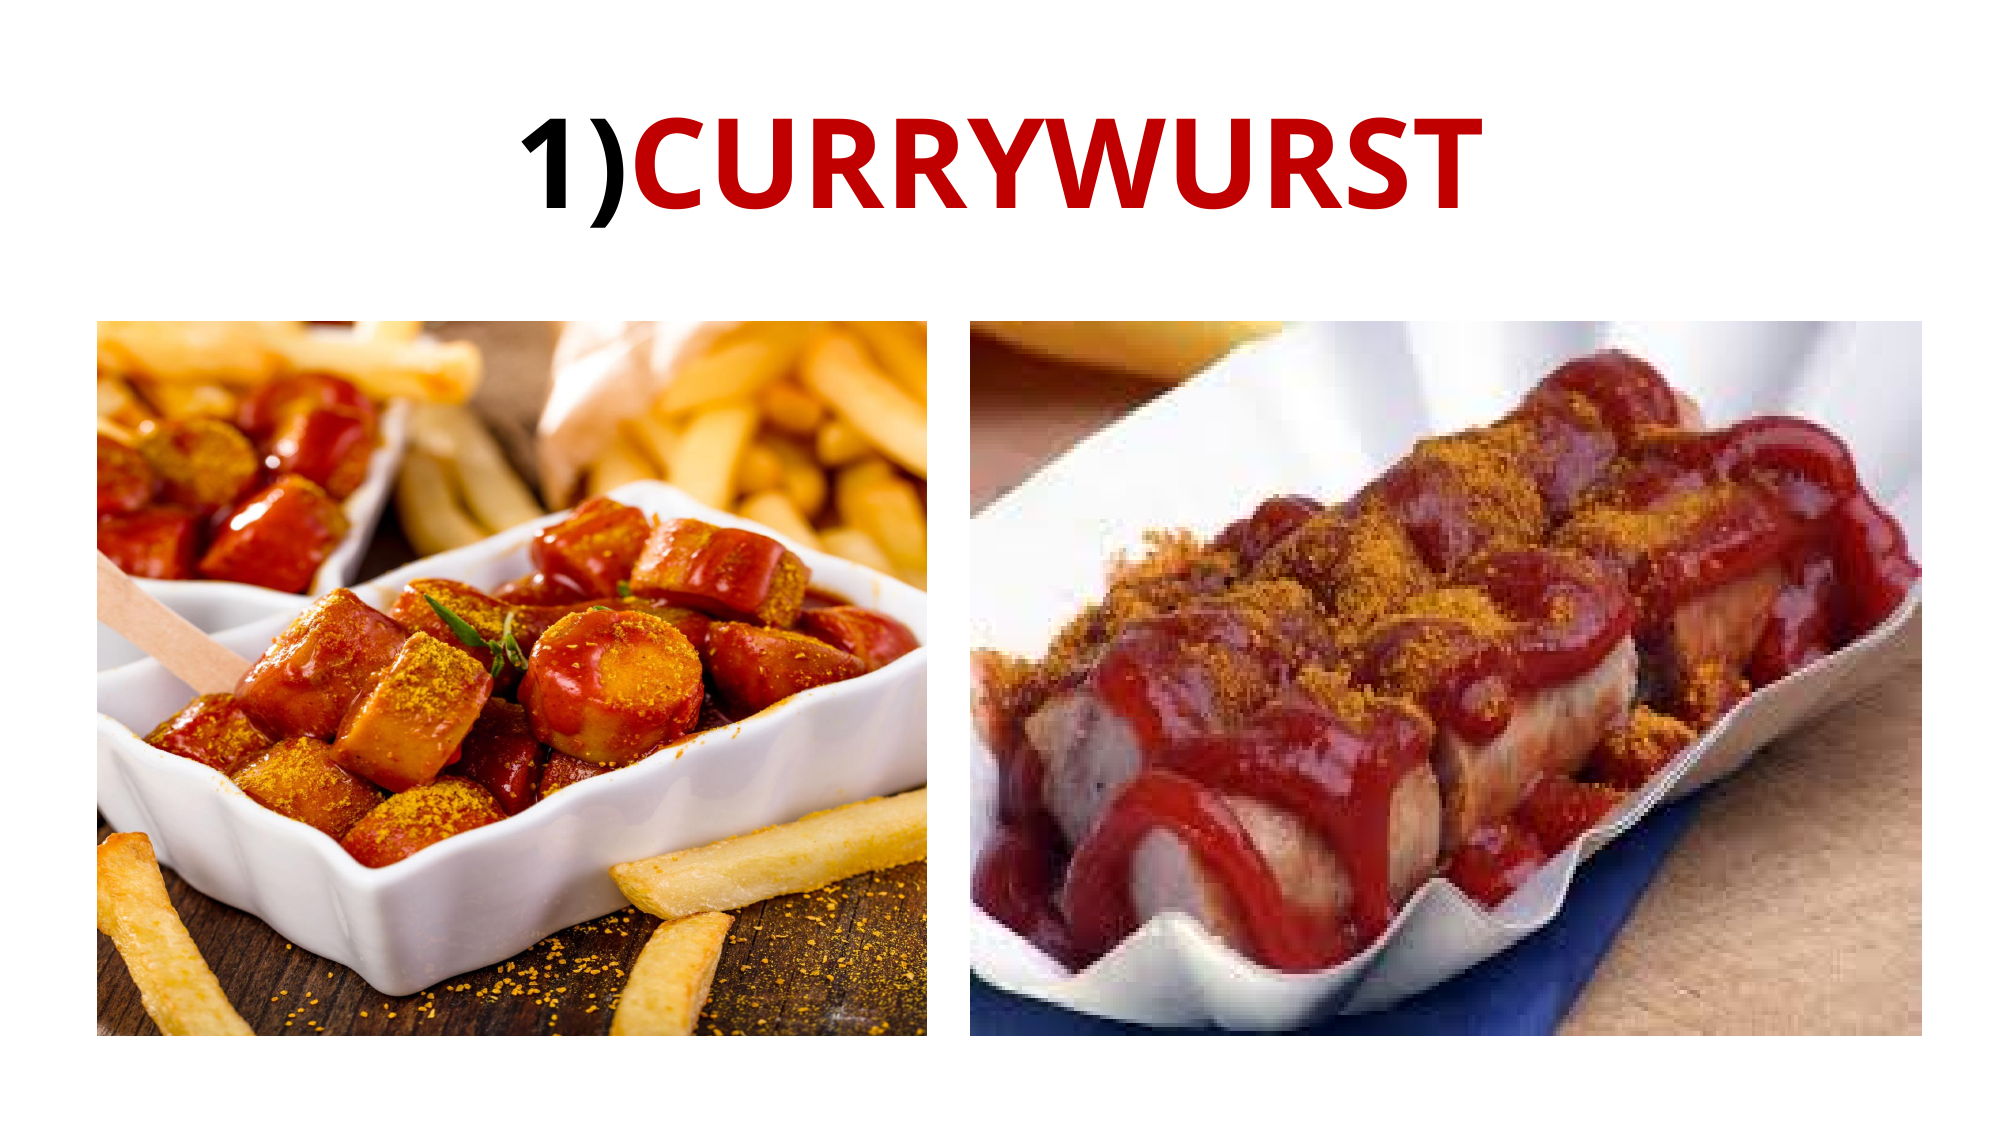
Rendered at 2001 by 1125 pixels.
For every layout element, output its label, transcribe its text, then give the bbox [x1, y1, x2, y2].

title 1)CURRYWURST [137, 59, 1863, 278]
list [970, 321, 1922, 1036]
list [97, 321, 927, 1036]
